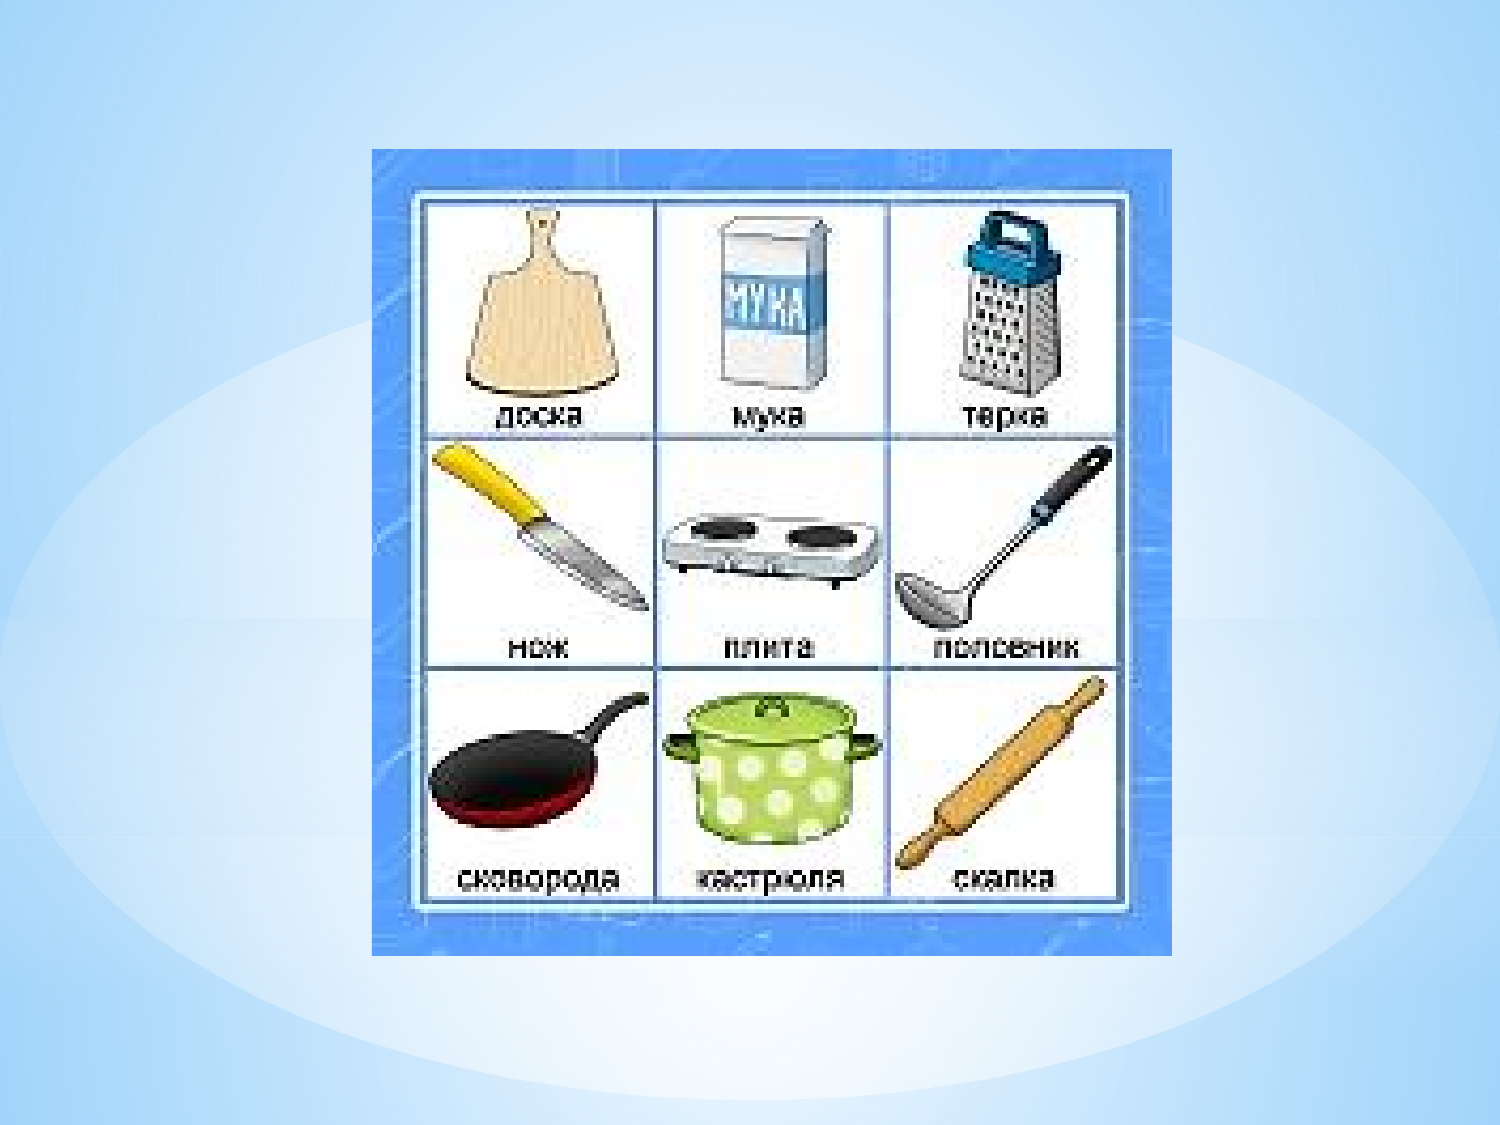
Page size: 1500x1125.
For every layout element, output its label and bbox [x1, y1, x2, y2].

picture [371, 148, 1172, 957]
